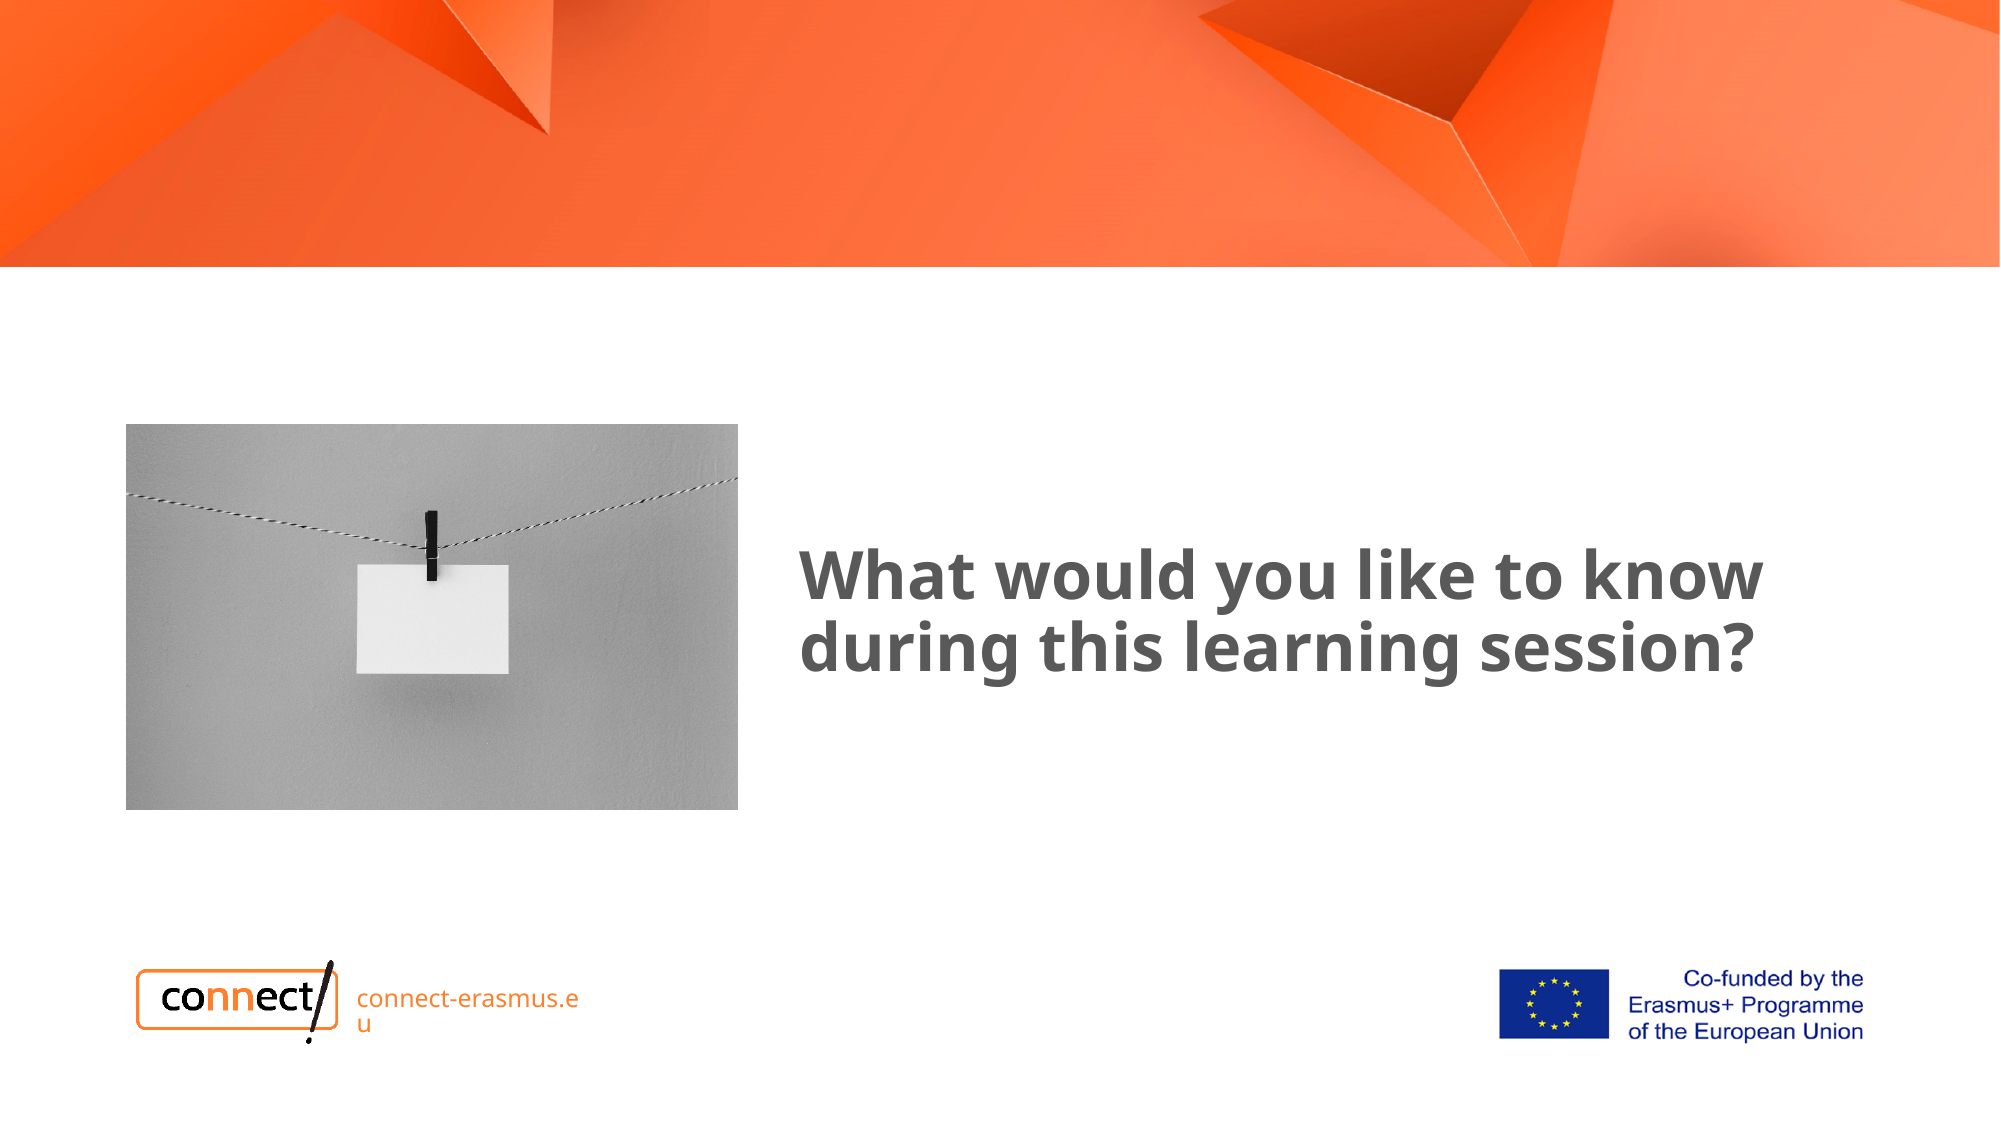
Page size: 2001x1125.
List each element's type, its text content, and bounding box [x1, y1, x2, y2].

picture [2, 0, 2000, 267]
picture [125, 424, 738, 810]
picture [136, 960, 338, 1044]
picture [1498, 968, 1863, 1044]
list What would you like to know during this learning session? [784, 299, 1847, 694]
footer connect-erasmus.eu [341, 976, 607, 1022]
